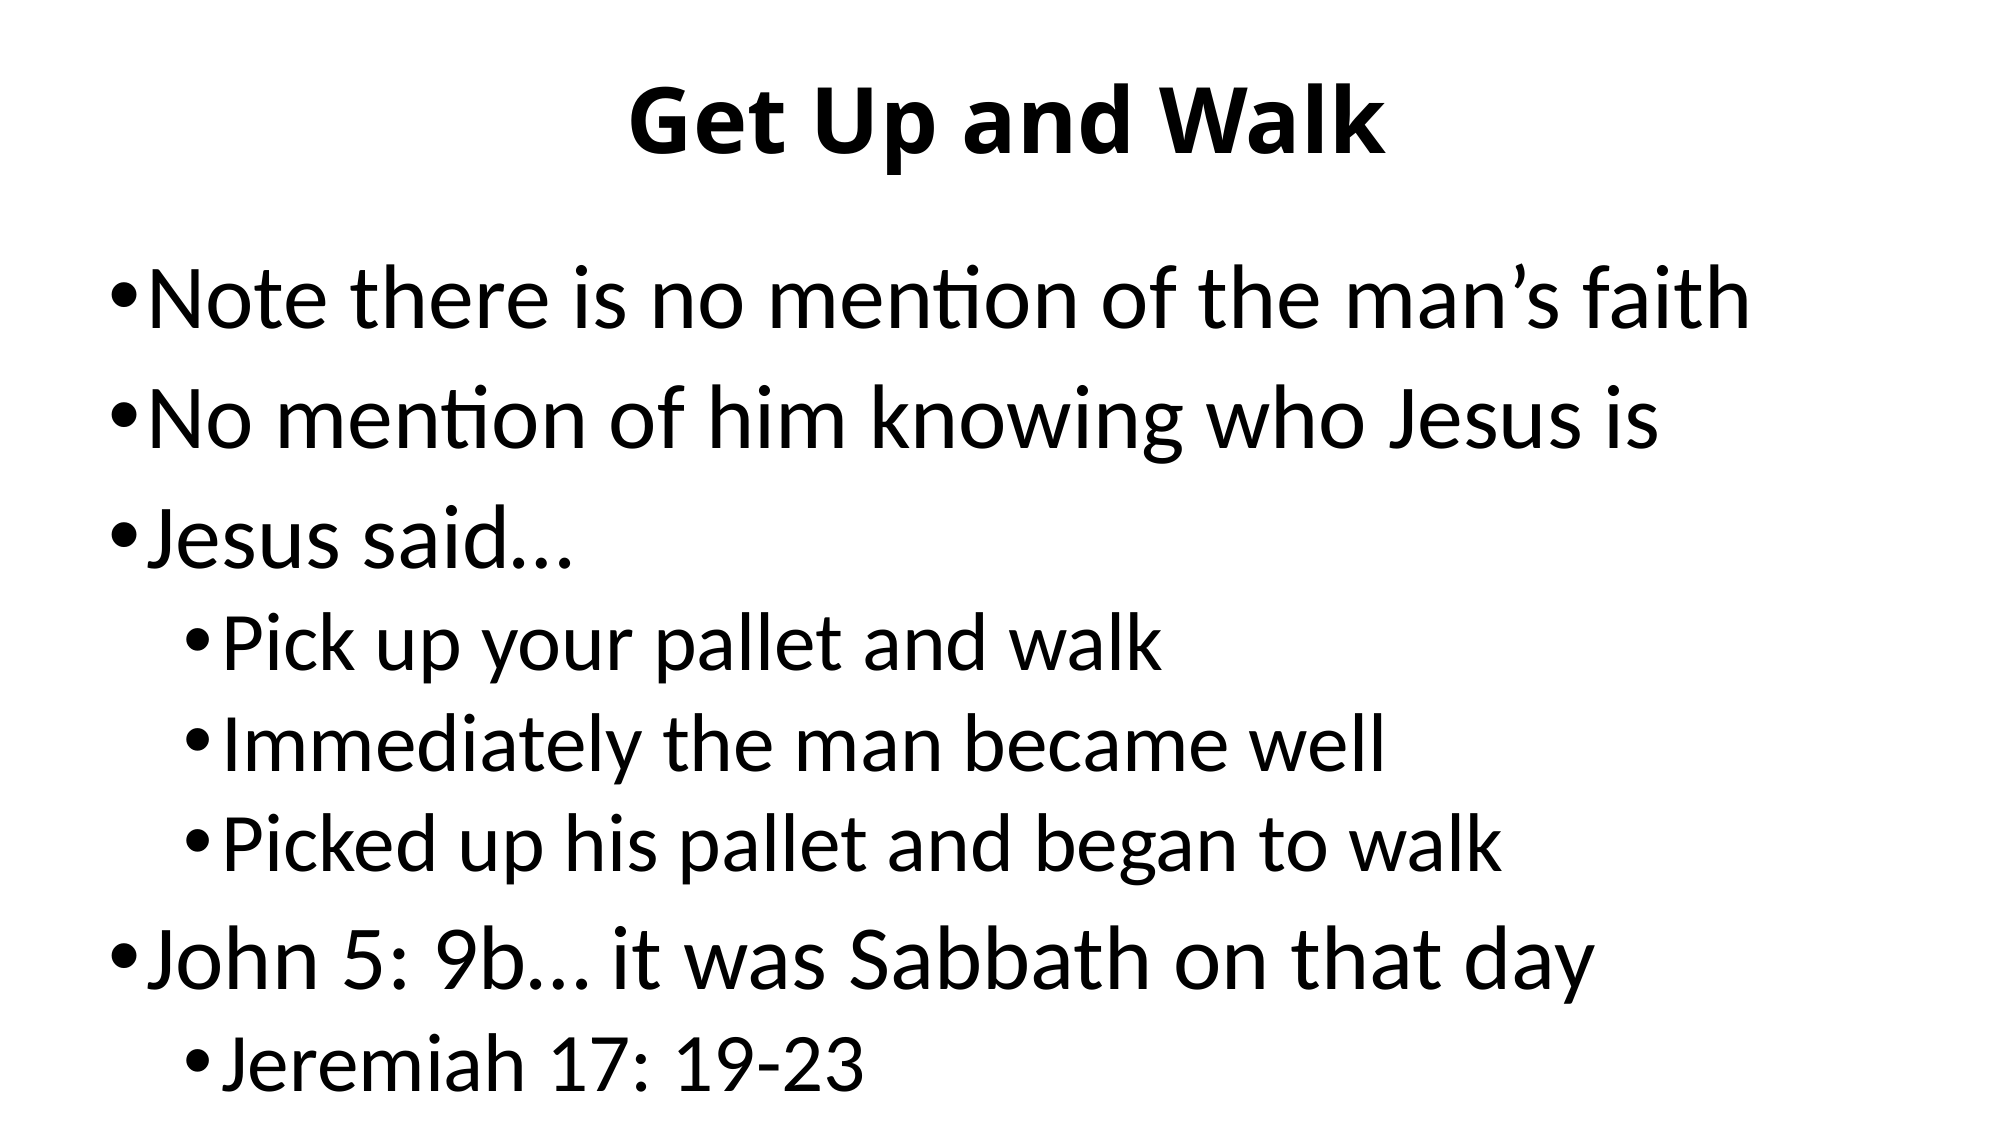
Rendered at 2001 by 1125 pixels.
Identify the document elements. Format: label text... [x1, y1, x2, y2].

list Note there is no mention of the man’s faith No mention of him knowing who Jesus is Jesus said… Pick up your pallet and walk Immediately the man became well Picked up his pallet and began to walk John 5: 9b… it was Sabbath on that day Jeremiah 17: 19-23 [93, 242, 1920, 1125]
title Get Up and Walk [93, 41, 1920, 207]
